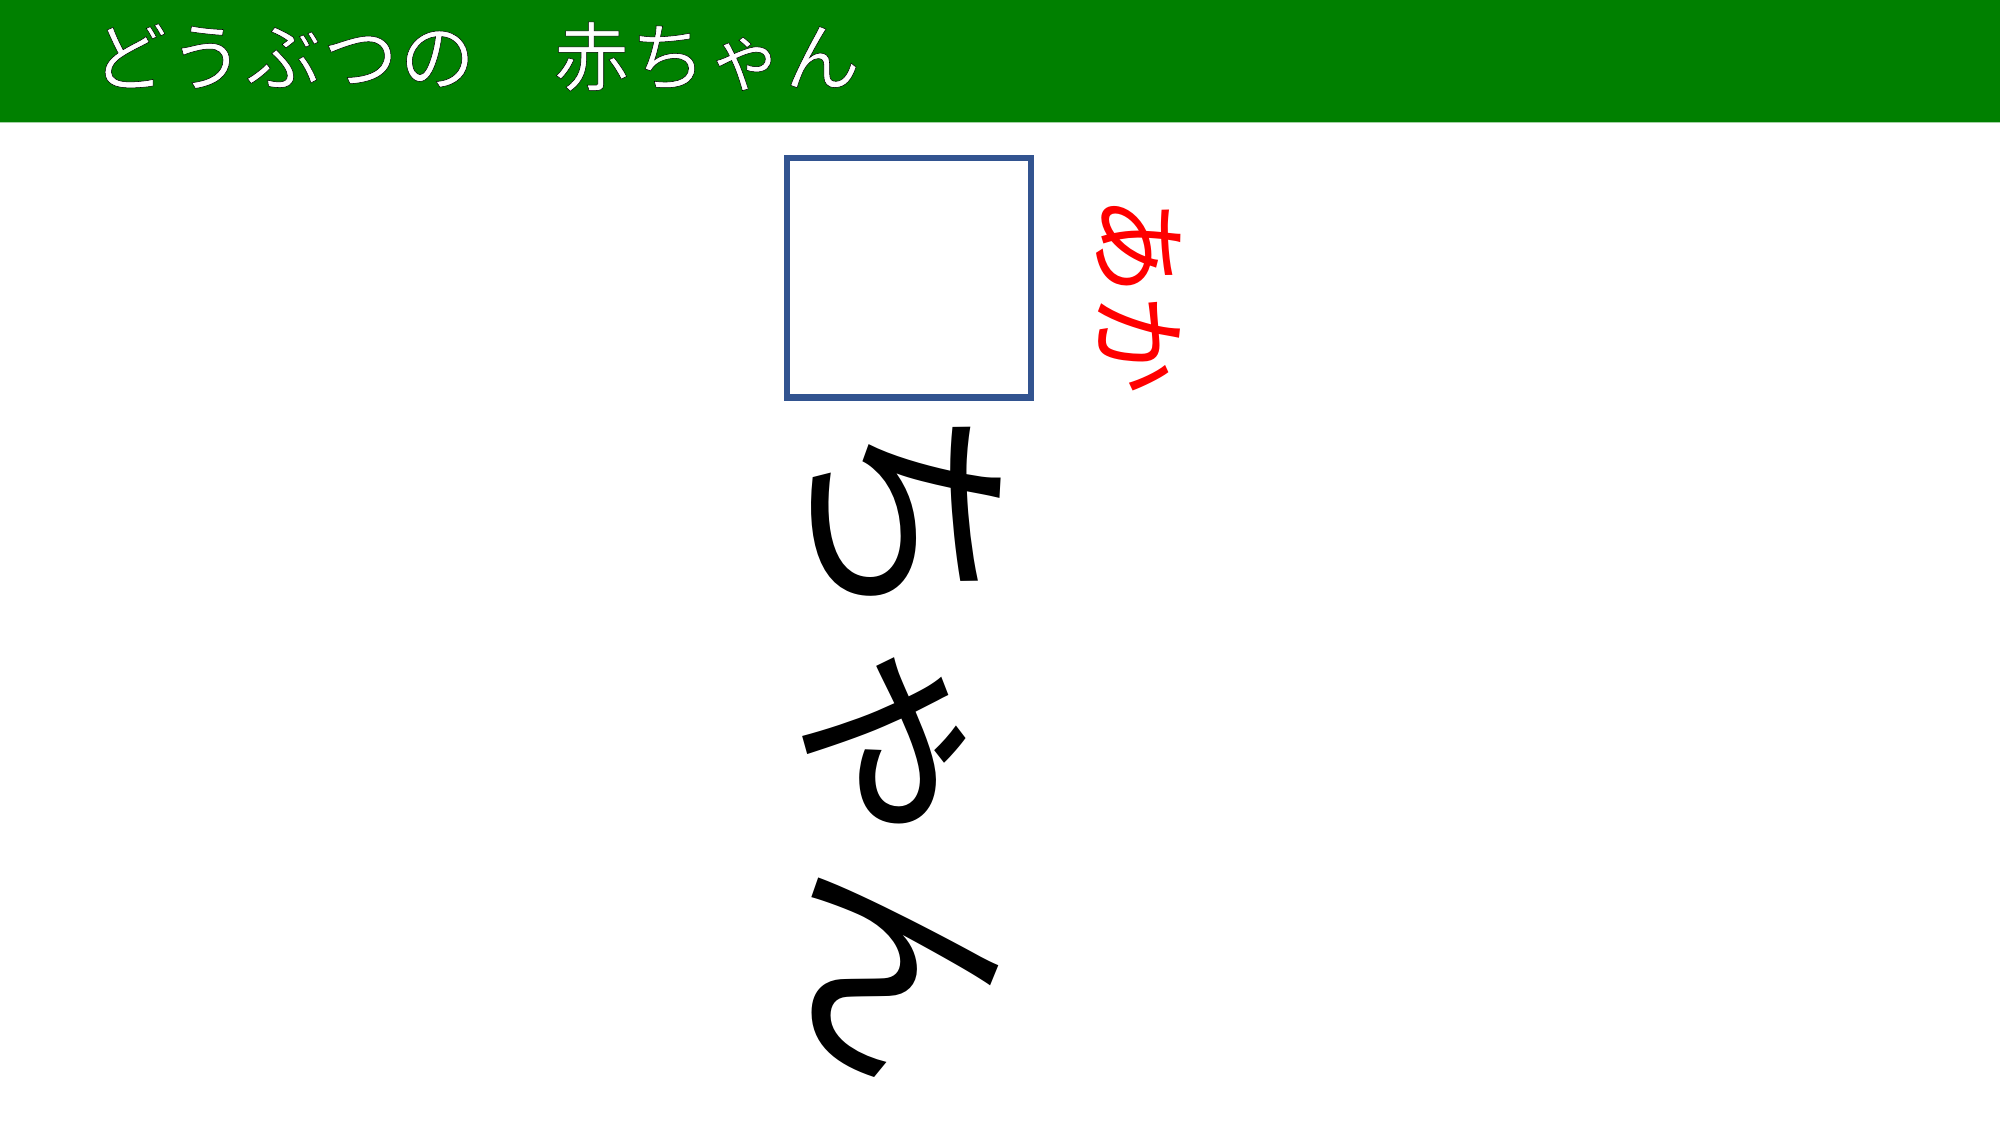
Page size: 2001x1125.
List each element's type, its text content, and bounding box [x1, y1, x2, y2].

text_box 赤ちゃん [749, 157, 1058, 1125]
title どうぶつの 赤ちゃん [0, 0, 1712, 123]
text_box [786, 157, 1032, 399]
slide_number 67 [1712, 0, 2000, 123]
text_box あか [1057, 180, 1209, 398]
